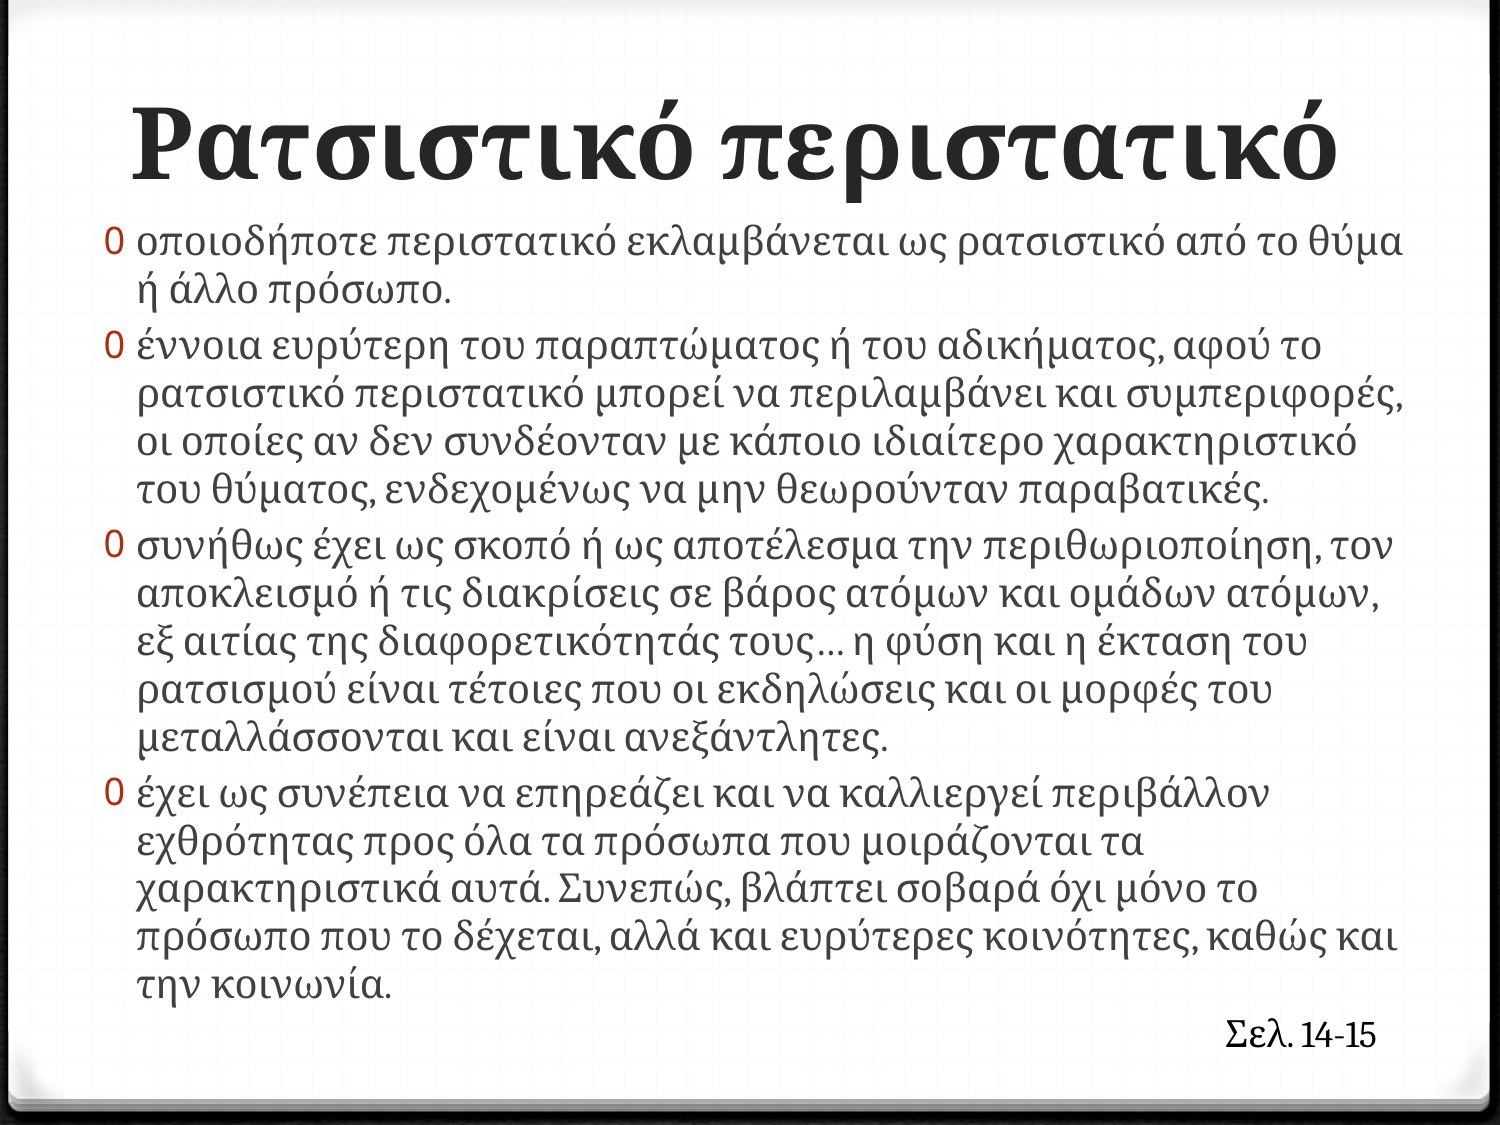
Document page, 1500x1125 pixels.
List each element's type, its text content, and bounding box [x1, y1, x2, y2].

text_box Σελ. 14-15 [1210, 1002, 1429, 1063]
list οποιοδήποτε περιστατικό εκλαμβάνεται ως ρατσιστικό από το θύμα ή άλλο πρόσωπο. έννοια ευρύτερη του παραπτώματος ή του αδικήματος, αφού το ρατσιστικό περιστατικό μπορεί να περιλαμβάνει και συμπεριφορές, οι οποίες αν δεν συνδέονταν με κάποιο ιδιαίτερο χαρακτηριστικό του θύματος, ενδεχομένως να μην θεωρούνταν παραβατικές. συνήθως έχει ως σκοπό ή ως αποτέλεσμα την περιθωριοποίηση, τον αποκλεισμό ή τις διακρίσεις σε βάρος ατόμων και ομάδων ατόμων, εξ αιτίας της διαφορετικότητάς τους… η φύση και η έκταση του ρατσισμού είναι τέτοιες που οι εκδηλώσεις και οι μορφές του μεταλλάσσονται και είναι ανεξάντλητες. έχει ως συνέπεια να επηρεάζει και να καλλιεργεί περιβάλλον εχθρότητας προς όλα τα πρόσωπα που μοιράζονται τα χαρακτηριστικά αυτά. Συνεπώς, βλάπτει σοβαρά όχι μόνο το πρόσωπο που το δέχεται, αλλά και ευρύτερες κοινότητες, καθώς και την κοινωνία. [88, 208, 1429, 1064]
title Ρατσιστικό περιστατικό [76, 42, 1396, 238]
picture [0, 0, 1500, 1125]
